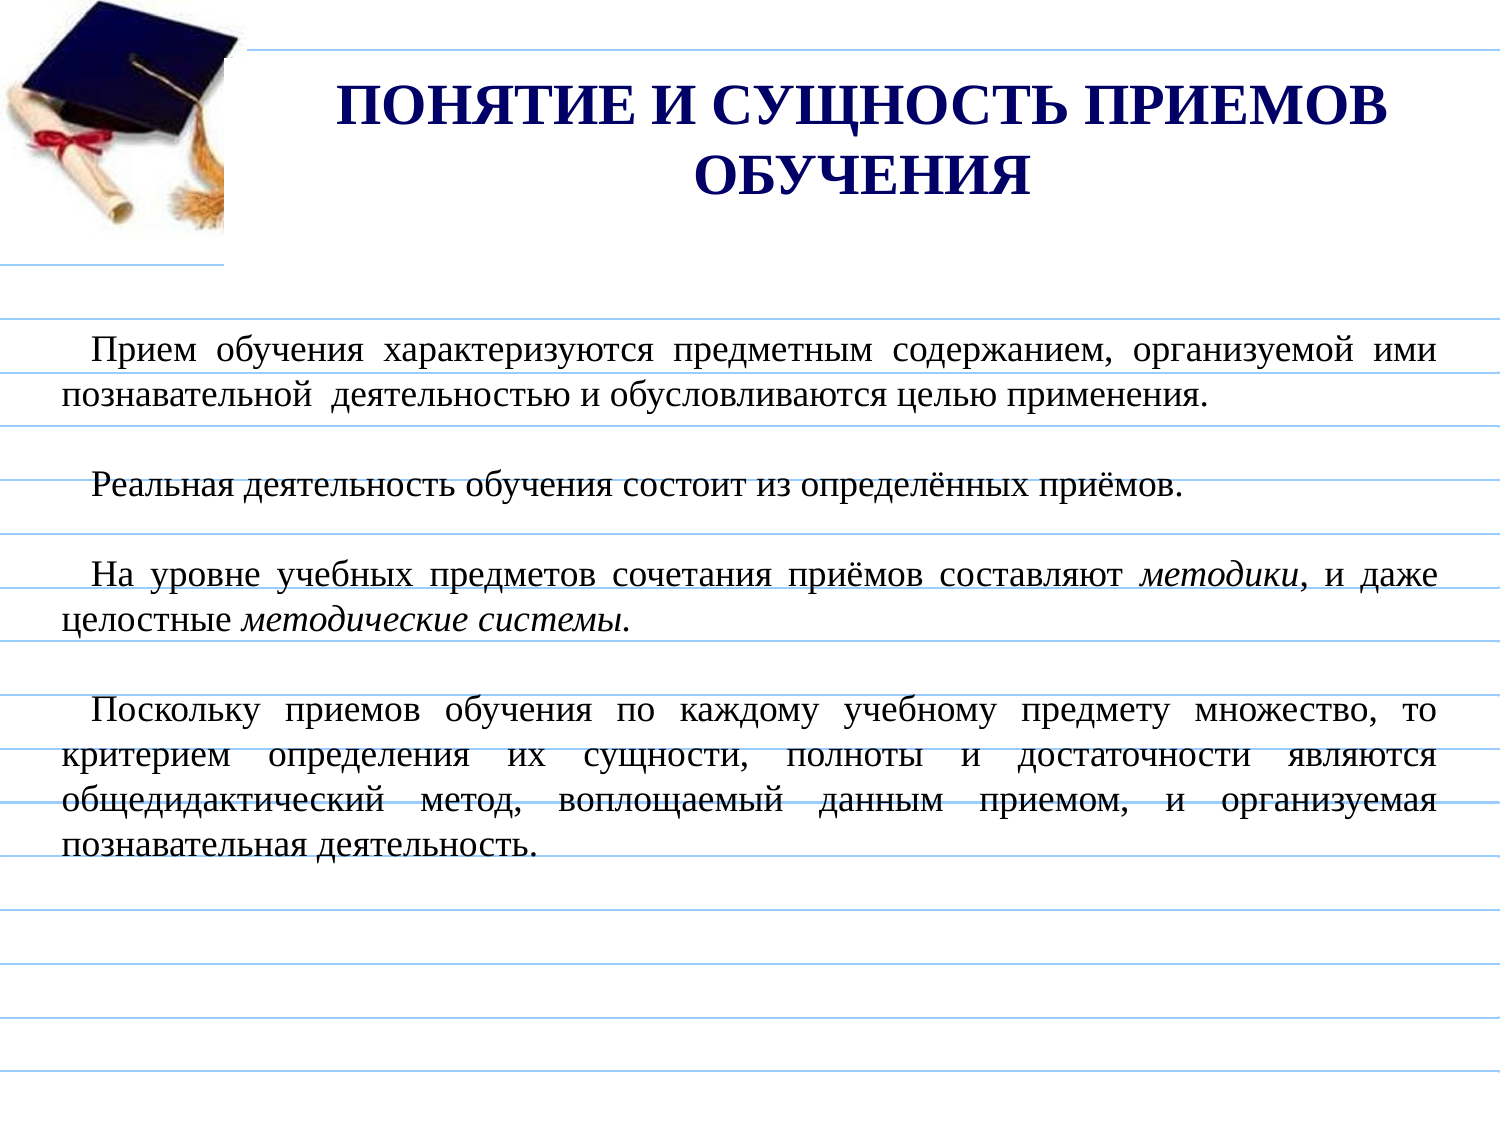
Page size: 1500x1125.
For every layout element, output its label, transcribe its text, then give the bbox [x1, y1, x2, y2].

title Понятие и сущность приемов обучения [224, 58, 1500, 283]
picture [0, 0, 247, 237]
text_box Прием обучения характеризуются предметным содержанием, организуемой ими познавательной деятельностью и обусловливаются целью применения. Реальная деятельность обучения состоит из определённых приёмов. На уровне учебных предметов сочетания приёмов составляют методики, и даже целостные методические системы. Поскольку приемов обучения по каждому учебному предмету множество, то критерием определения их сущности, полноты и достаточности являются общедидактический метод, воплощаемый данным приемом, и организуемая познавательная деятельность. [46, 316, 1454, 1007]
